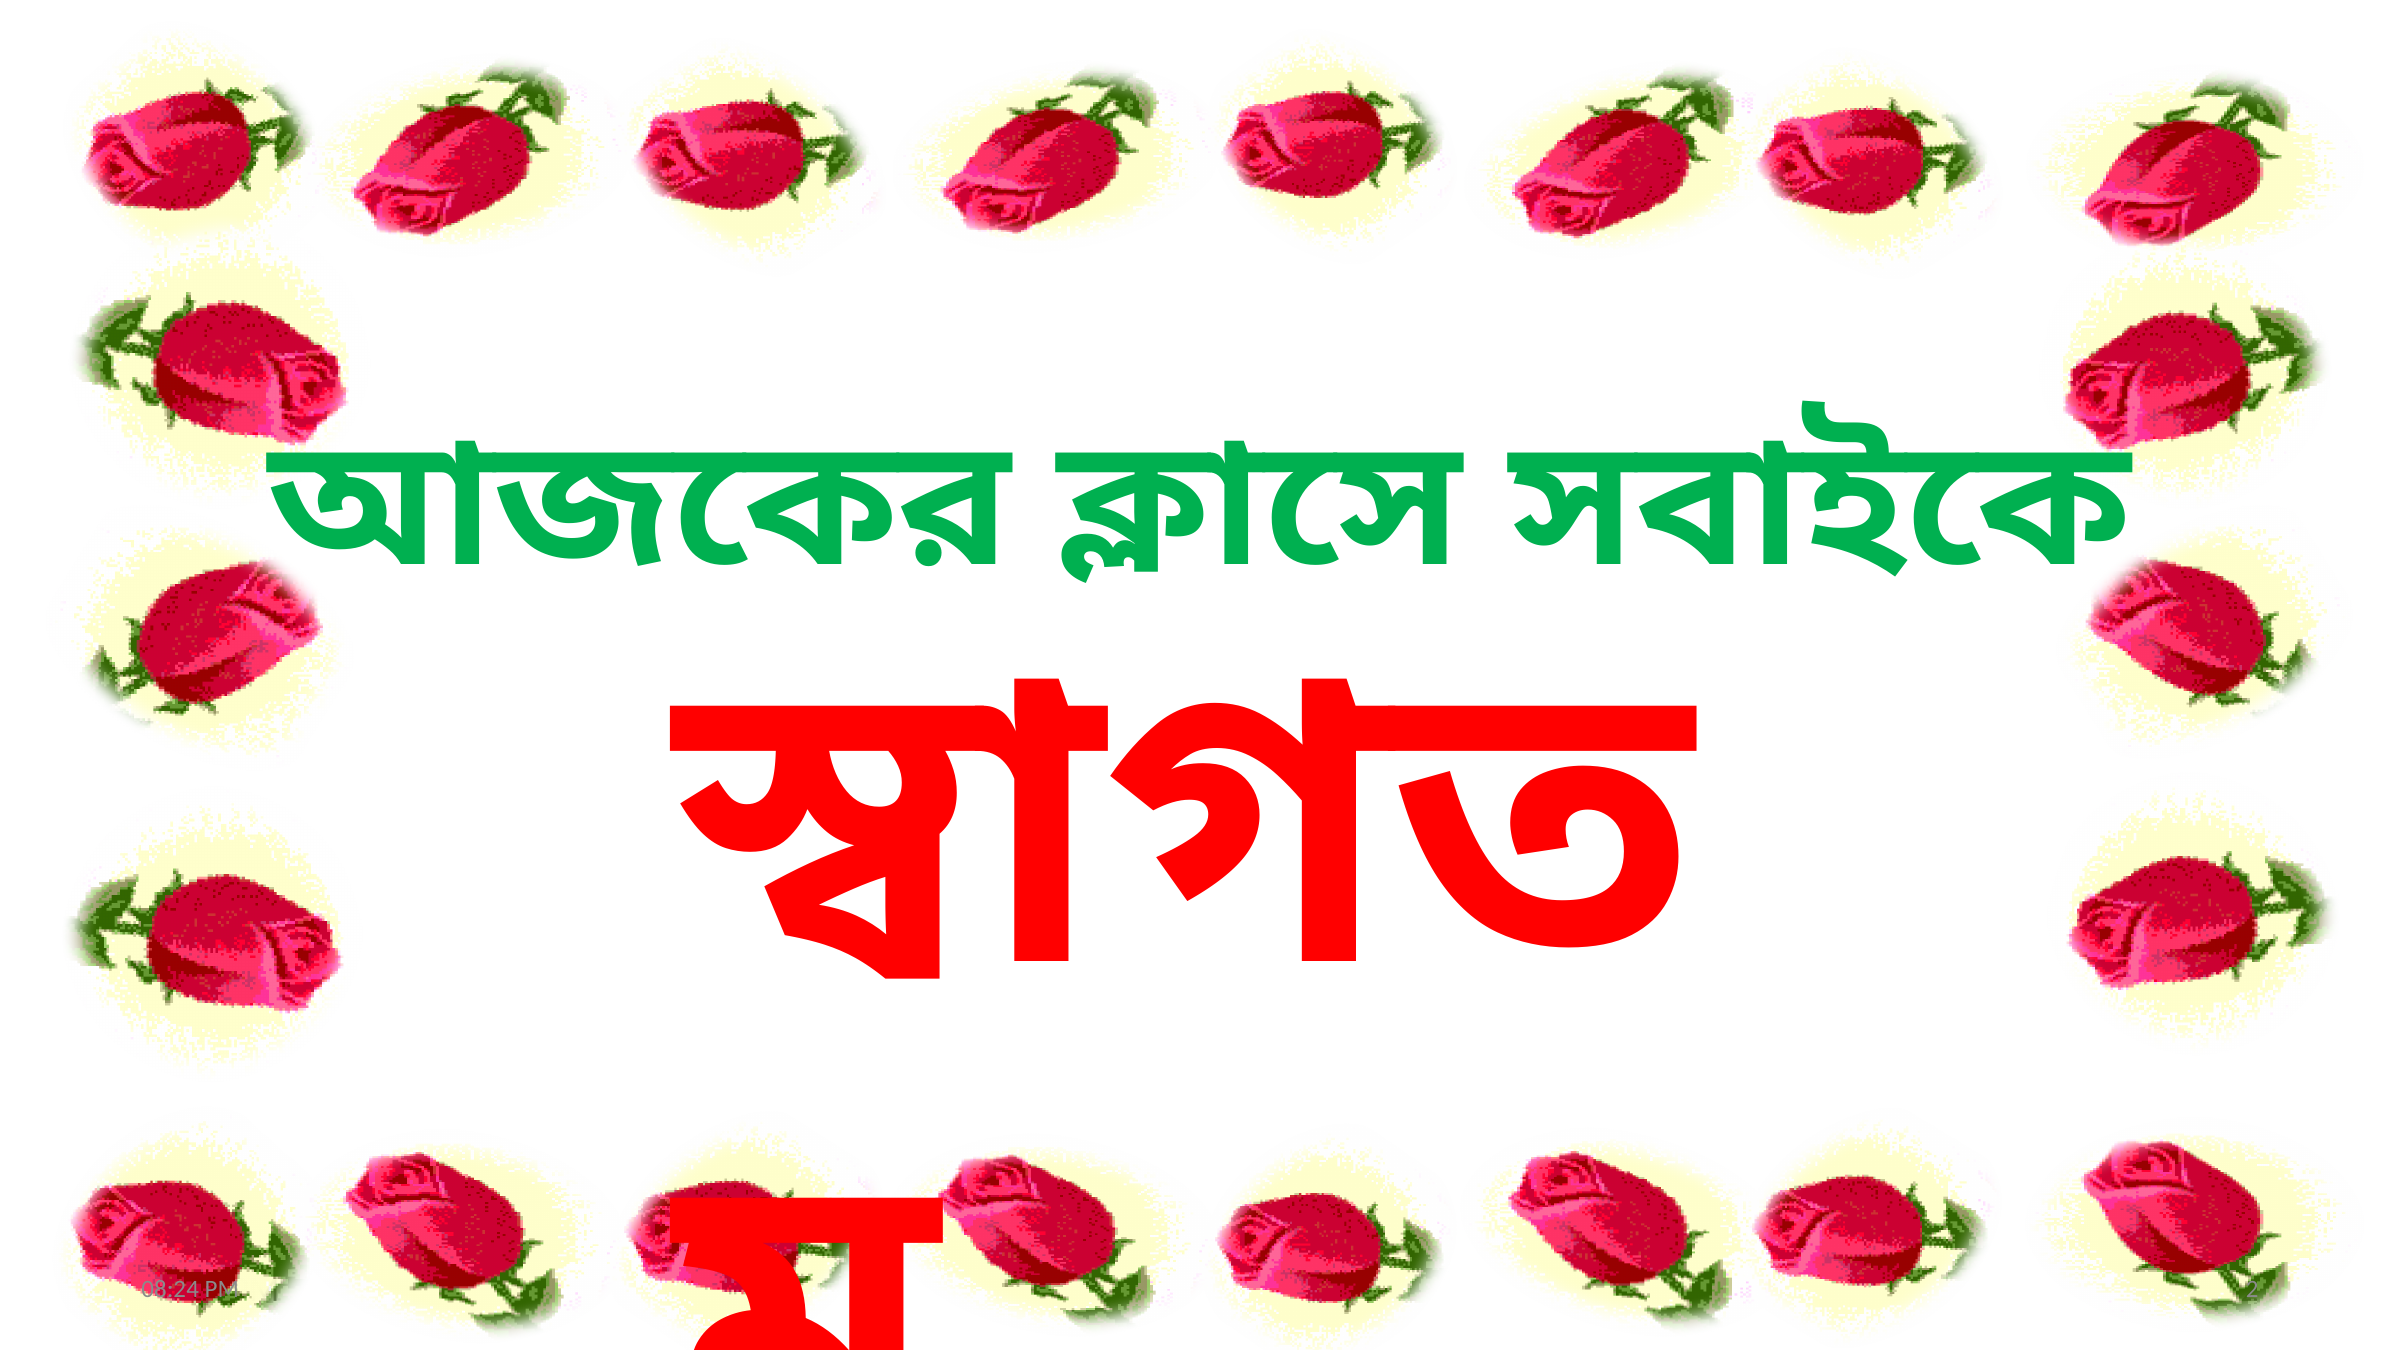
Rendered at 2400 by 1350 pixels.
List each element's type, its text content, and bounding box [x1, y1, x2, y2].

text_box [21, 209, 378, 1085]
text_box আজকের ক্লাসে সবাইকে [383, 374, 2025, 570]
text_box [49, 29, 2370, 274]
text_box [2030, 224, 2378, 1057]
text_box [41, 1111, 2370, 1350]
text_box স্বাগতম [652, 539, 1840, 1111]
